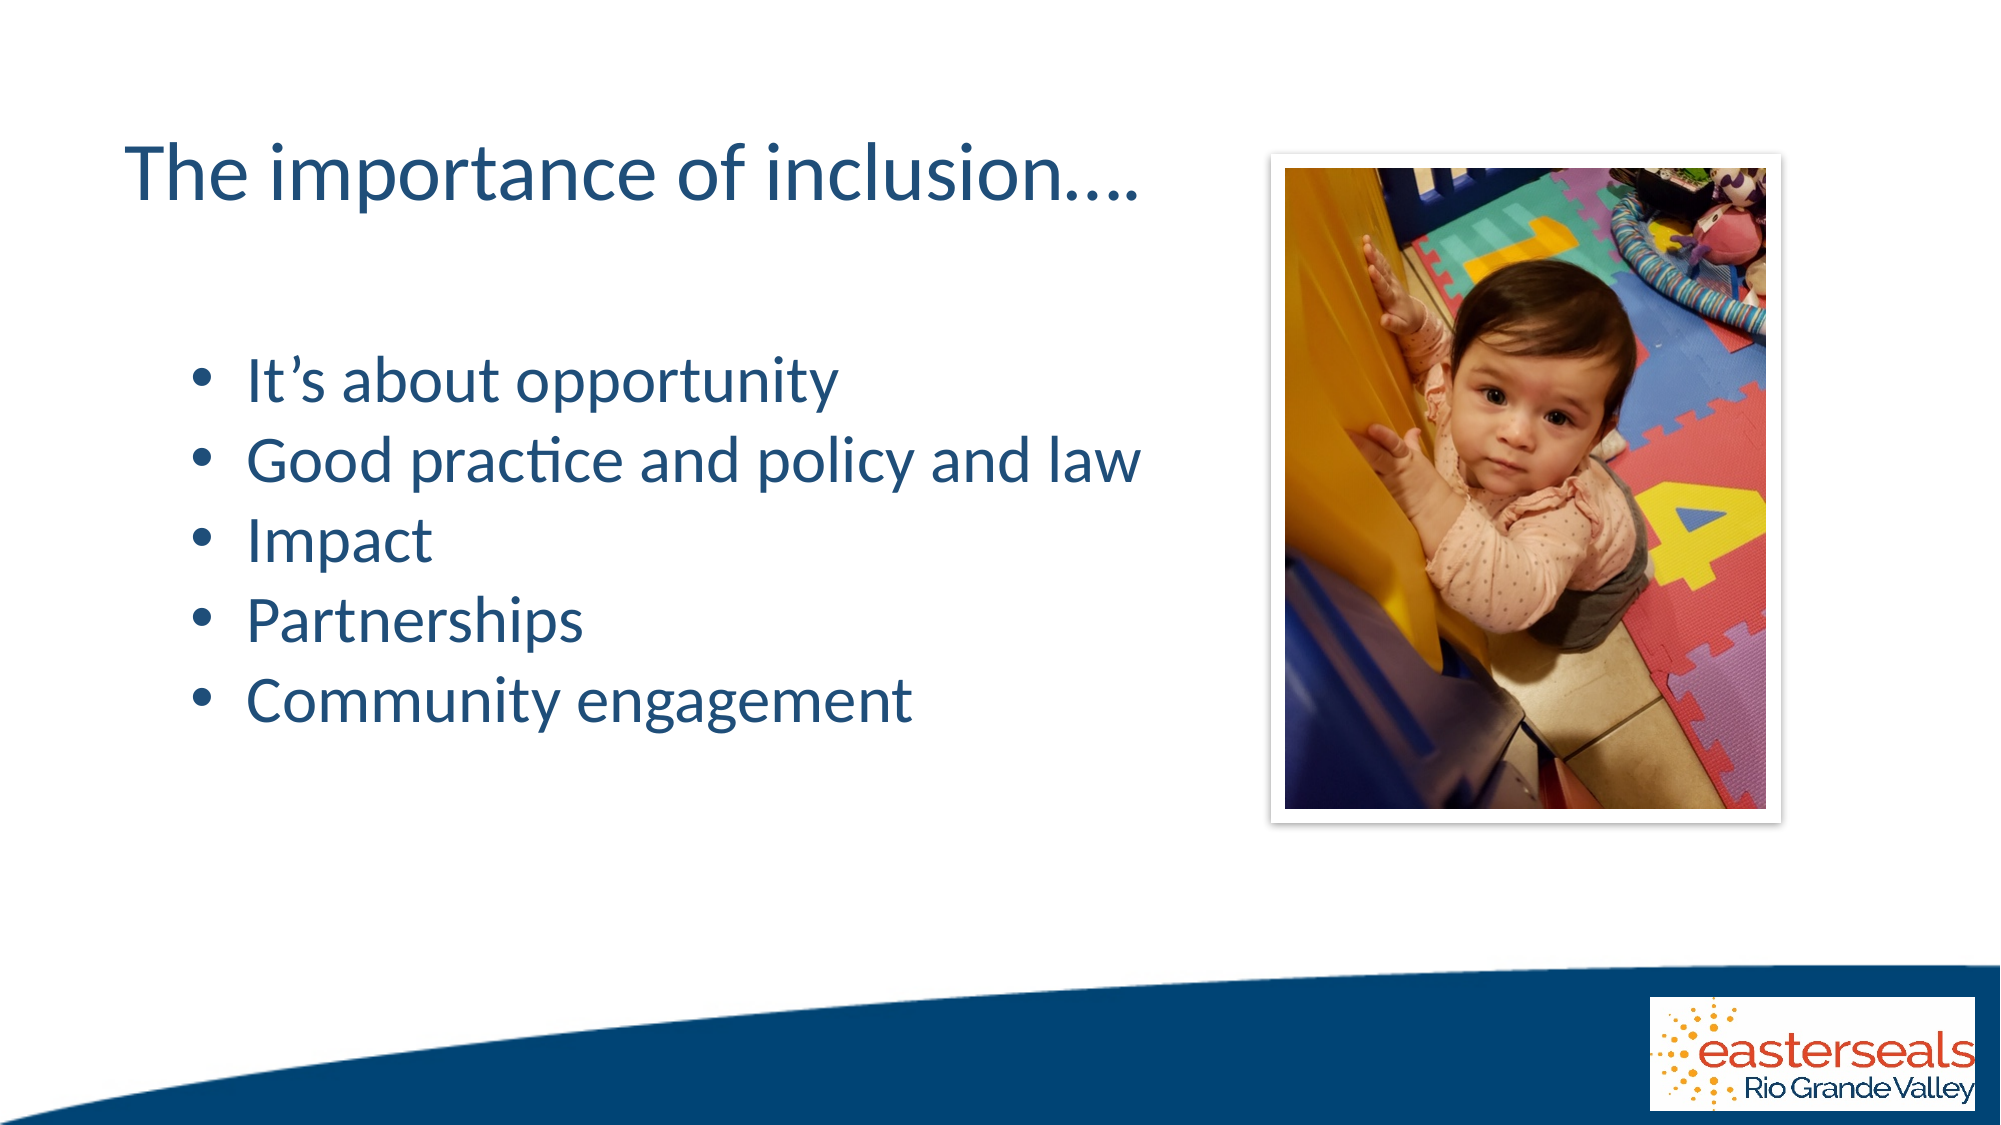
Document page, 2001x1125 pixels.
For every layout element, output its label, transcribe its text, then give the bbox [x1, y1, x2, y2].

picture [1285, 168, 1766, 809]
text_box The importance of inclusion…. [109, 110, 1159, 225]
text_box It’s about opportunity Good practice and policy and law Impact Partnerships Community engagement [25, 328, 1197, 744]
picture [0, 925, 2000, 1125]
